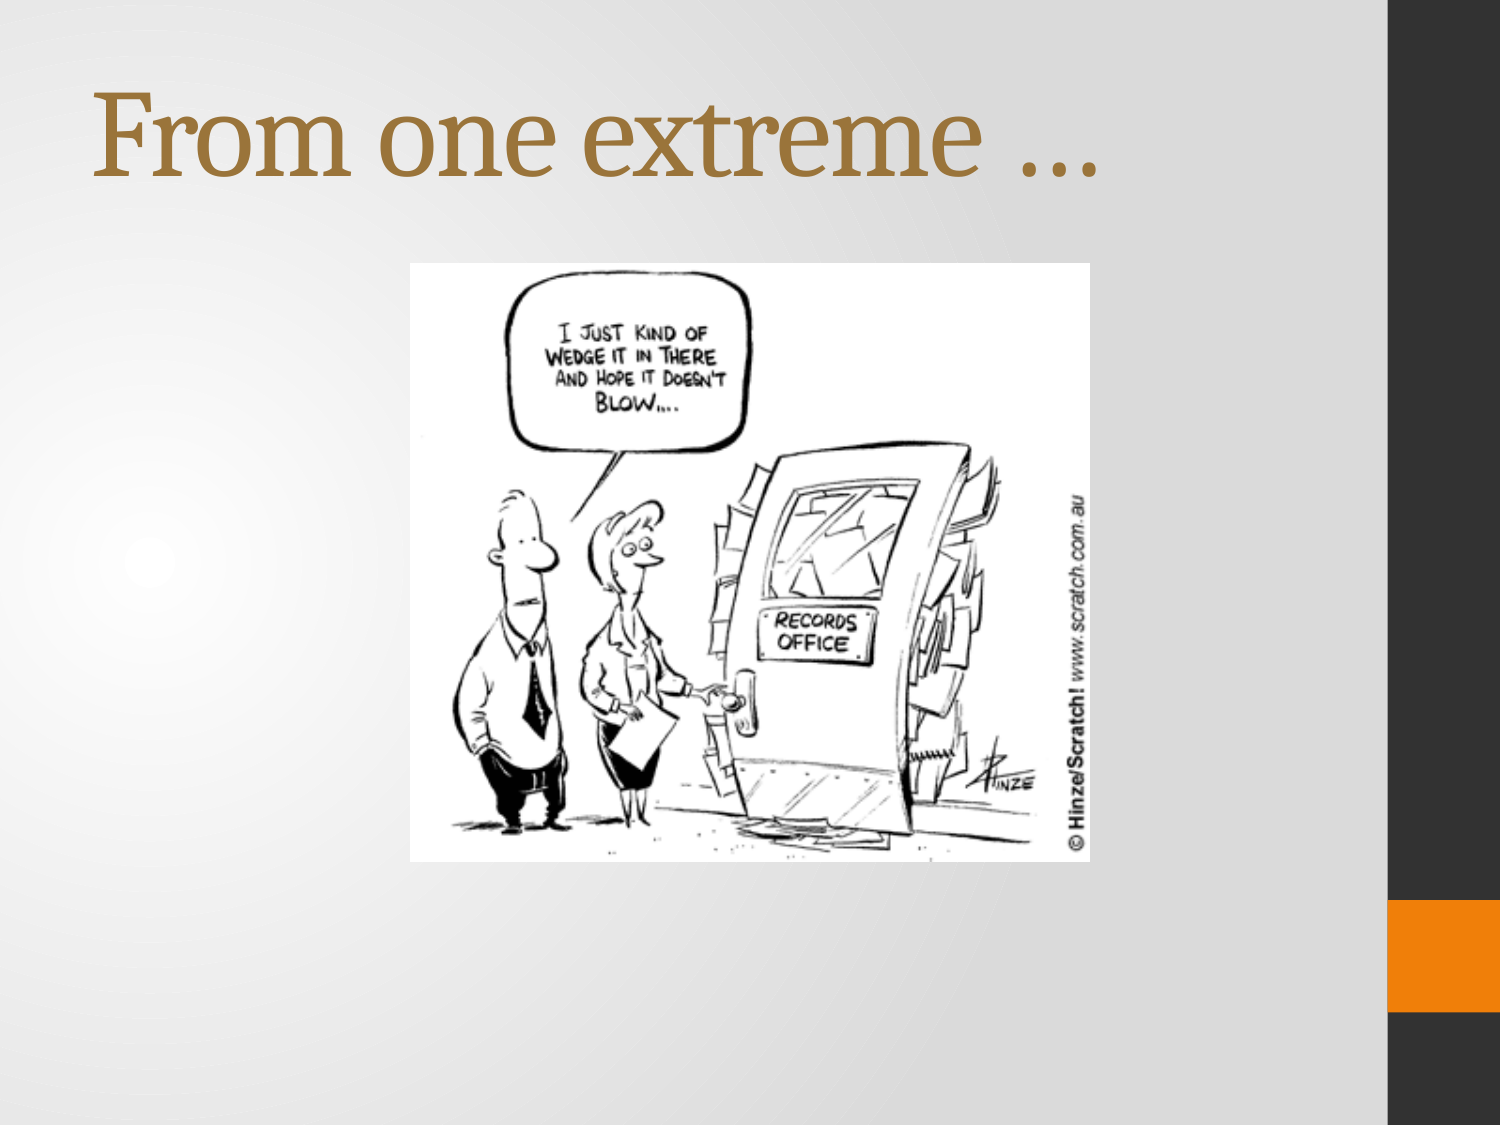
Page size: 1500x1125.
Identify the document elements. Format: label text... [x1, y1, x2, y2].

picture [410, 262, 1090, 862]
title From one extreme … [75, 69, 1313, 183]
